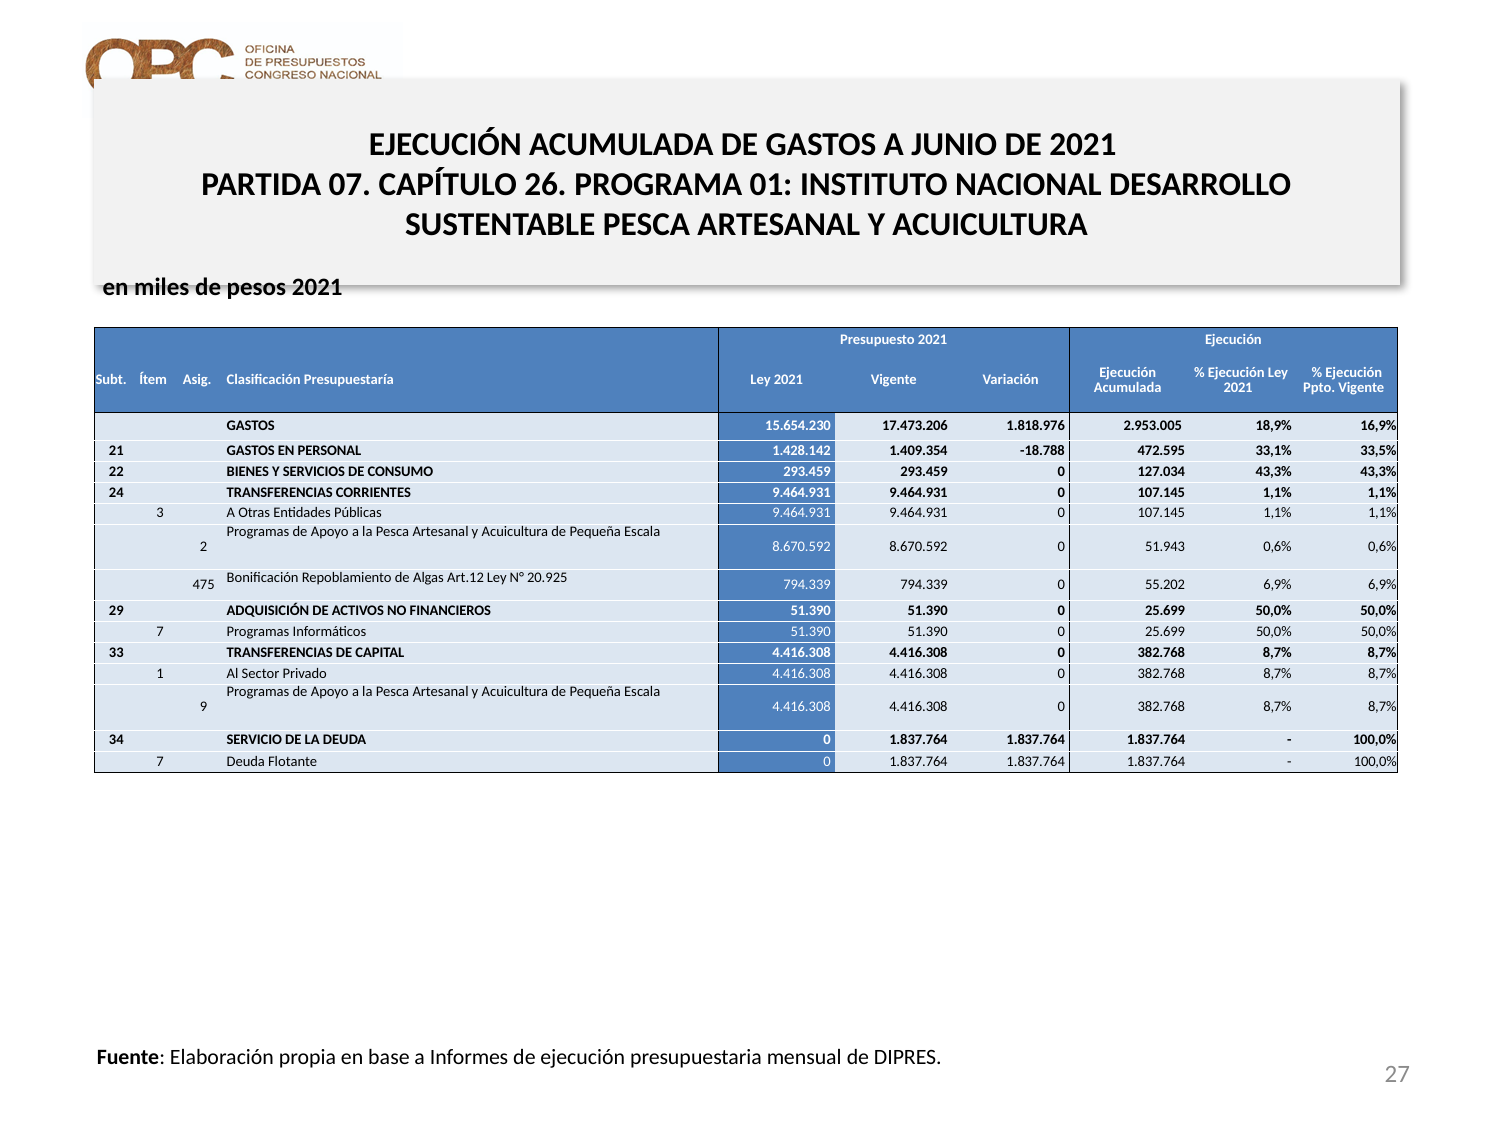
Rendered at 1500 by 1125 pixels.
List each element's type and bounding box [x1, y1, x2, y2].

table_cell [719, 525, 1069, 569]
table_cell [95, 504, 718, 524]
table_cell [1070, 441, 1397, 461]
table_cell [719, 622, 1069, 642]
table_cell [1070, 525, 1397, 569]
table_cell [1070, 685, 1397, 730]
table_cell [719, 685, 1069, 730]
table_cell [95, 348, 718, 412]
table_header [1070, 328, 1397, 348]
table_cell [1070, 413, 1397, 440]
table_cell [1070, 601, 1397, 621]
table_cell [95, 462, 718, 482]
table_cell [95, 752, 718, 772]
table_header [95, 328, 718, 348]
table_cell [95, 685, 718, 730]
table_cell [719, 731, 1069, 751]
table_cell [1070, 348, 1397, 412]
table_cell [1070, 462, 1397, 482]
table_cell [95, 664, 718, 684]
table_cell [95, 441, 718, 461]
table_cell [719, 348, 1069, 412]
table_cell [95, 413, 718, 440]
table_cell [719, 664, 1069, 684]
table_cell [719, 441, 1069, 461]
table_cell [1070, 483, 1397, 503]
table_cell [95, 622, 718, 642]
table_cell [1070, 570, 1397, 600]
title [94, 80, 1400, 263]
table_cell [719, 570, 1069, 600]
table_cell [95, 731, 718, 751]
table_cell [719, 413, 1069, 440]
table_cell [95, 643, 718, 663]
table_cell [719, 462, 1069, 482]
table_cell [719, 504, 1069, 524]
table_cell [1070, 752, 1397, 772]
slide_number [1074, 1042, 1425, 1103]
table_cell [719, 601, 1069, 621]
picture [82, 22, 403, 118]
table_cell [1070, 643, 1397, 663]
table_cell [95, 601, 718, 621]
table_cell [719, 752, 1069, 772]
table_cell [719, 643, 1069, 663]
table_cell [95, 570, 718, 600]
table_cell [95, 525, 718, 569]
table_cell [95, 483, 718, 503]
table_cell [1070, 504, 1397, 524]
table_header [719, 328, 1069, 348]
table_cell [1070, 664, 1397, 684]
table_cell [719, 483, 1069, 503]
table_cell [1070, 622, 1397, 642]
footer [82, 1035, 1432, 1095]
text_box [87, 263, 1413, 315]
table_cell [1070, 731, 1397, 751]
